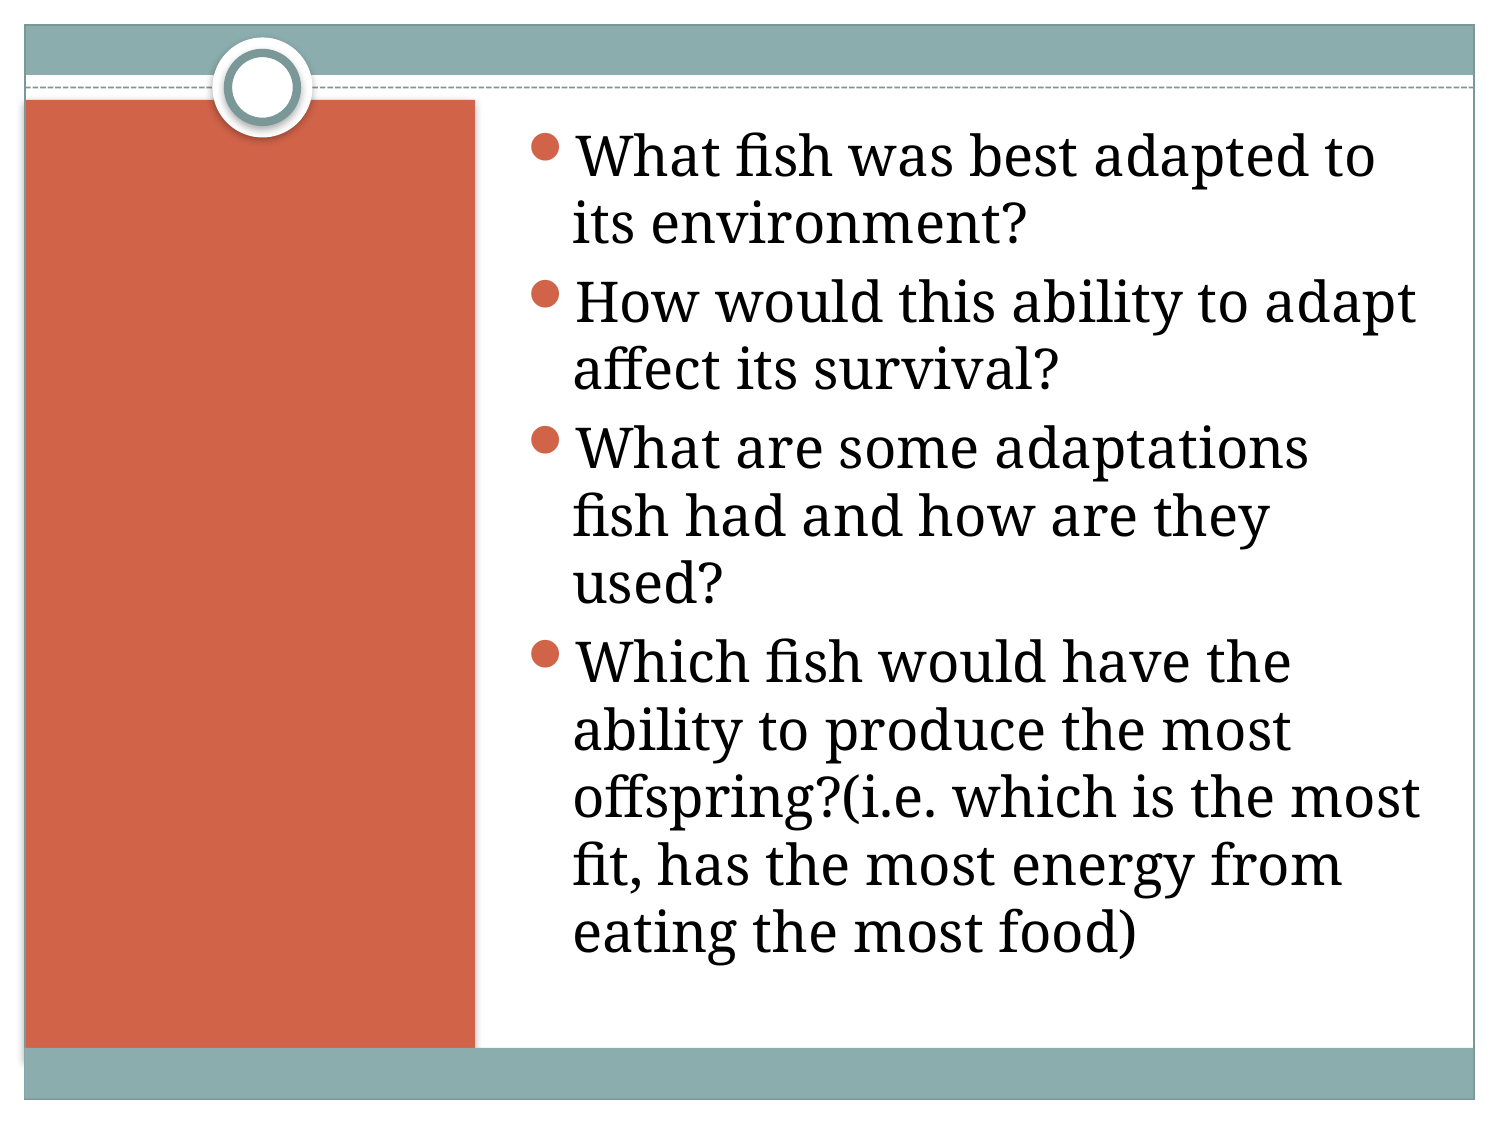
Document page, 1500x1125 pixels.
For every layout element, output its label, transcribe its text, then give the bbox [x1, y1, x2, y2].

list What fish was best adapted to its environment? How would this ability to adapt affect its survival? What are some adaptations fish had and how are they used? Which fish would have the ability to produce the most offspring?(i.e. which is the most fit, has the most energy from eating the most food) [512, 112, 1438, 1000]
